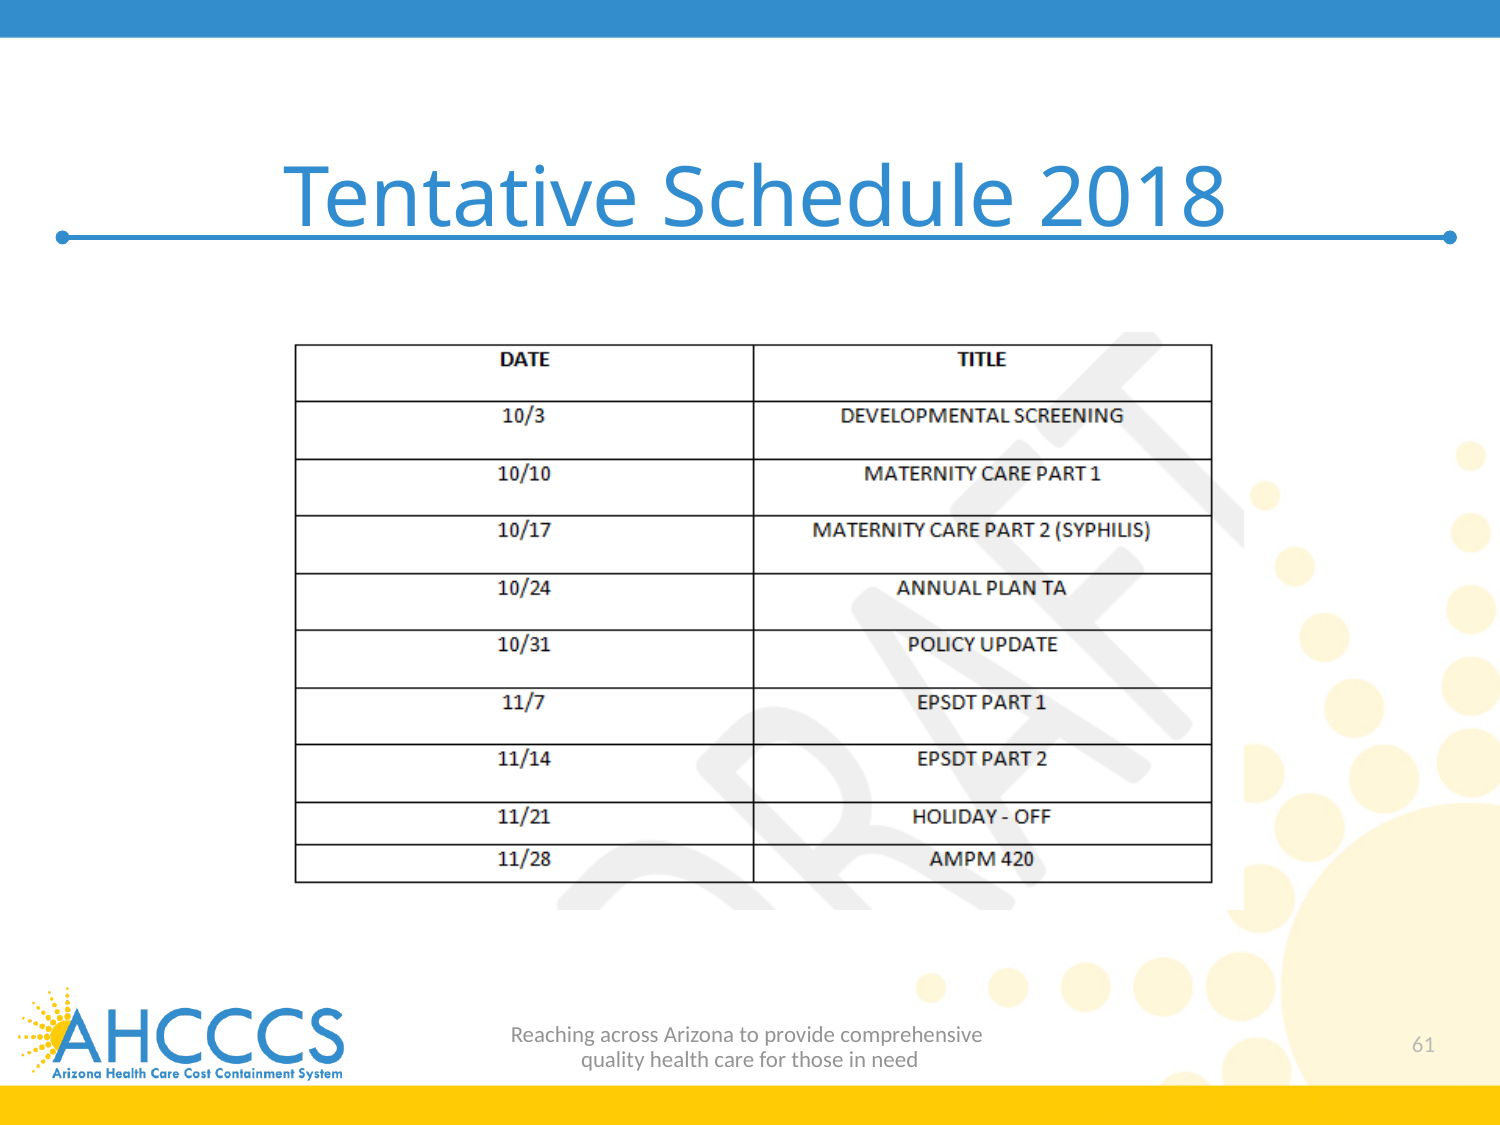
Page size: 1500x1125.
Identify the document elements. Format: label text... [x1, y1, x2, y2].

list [280, 332, 1244, 910]
footer Reaching across Arizona to provide comprehensive quality health care for those in need [0, 1016, 1500, 1079]
title Tentative Schedule 2018 [75, 50, 1438, 250]
picture [0, 1079, 1500, 1125]
picture [0, 0, 1500, 1016]
